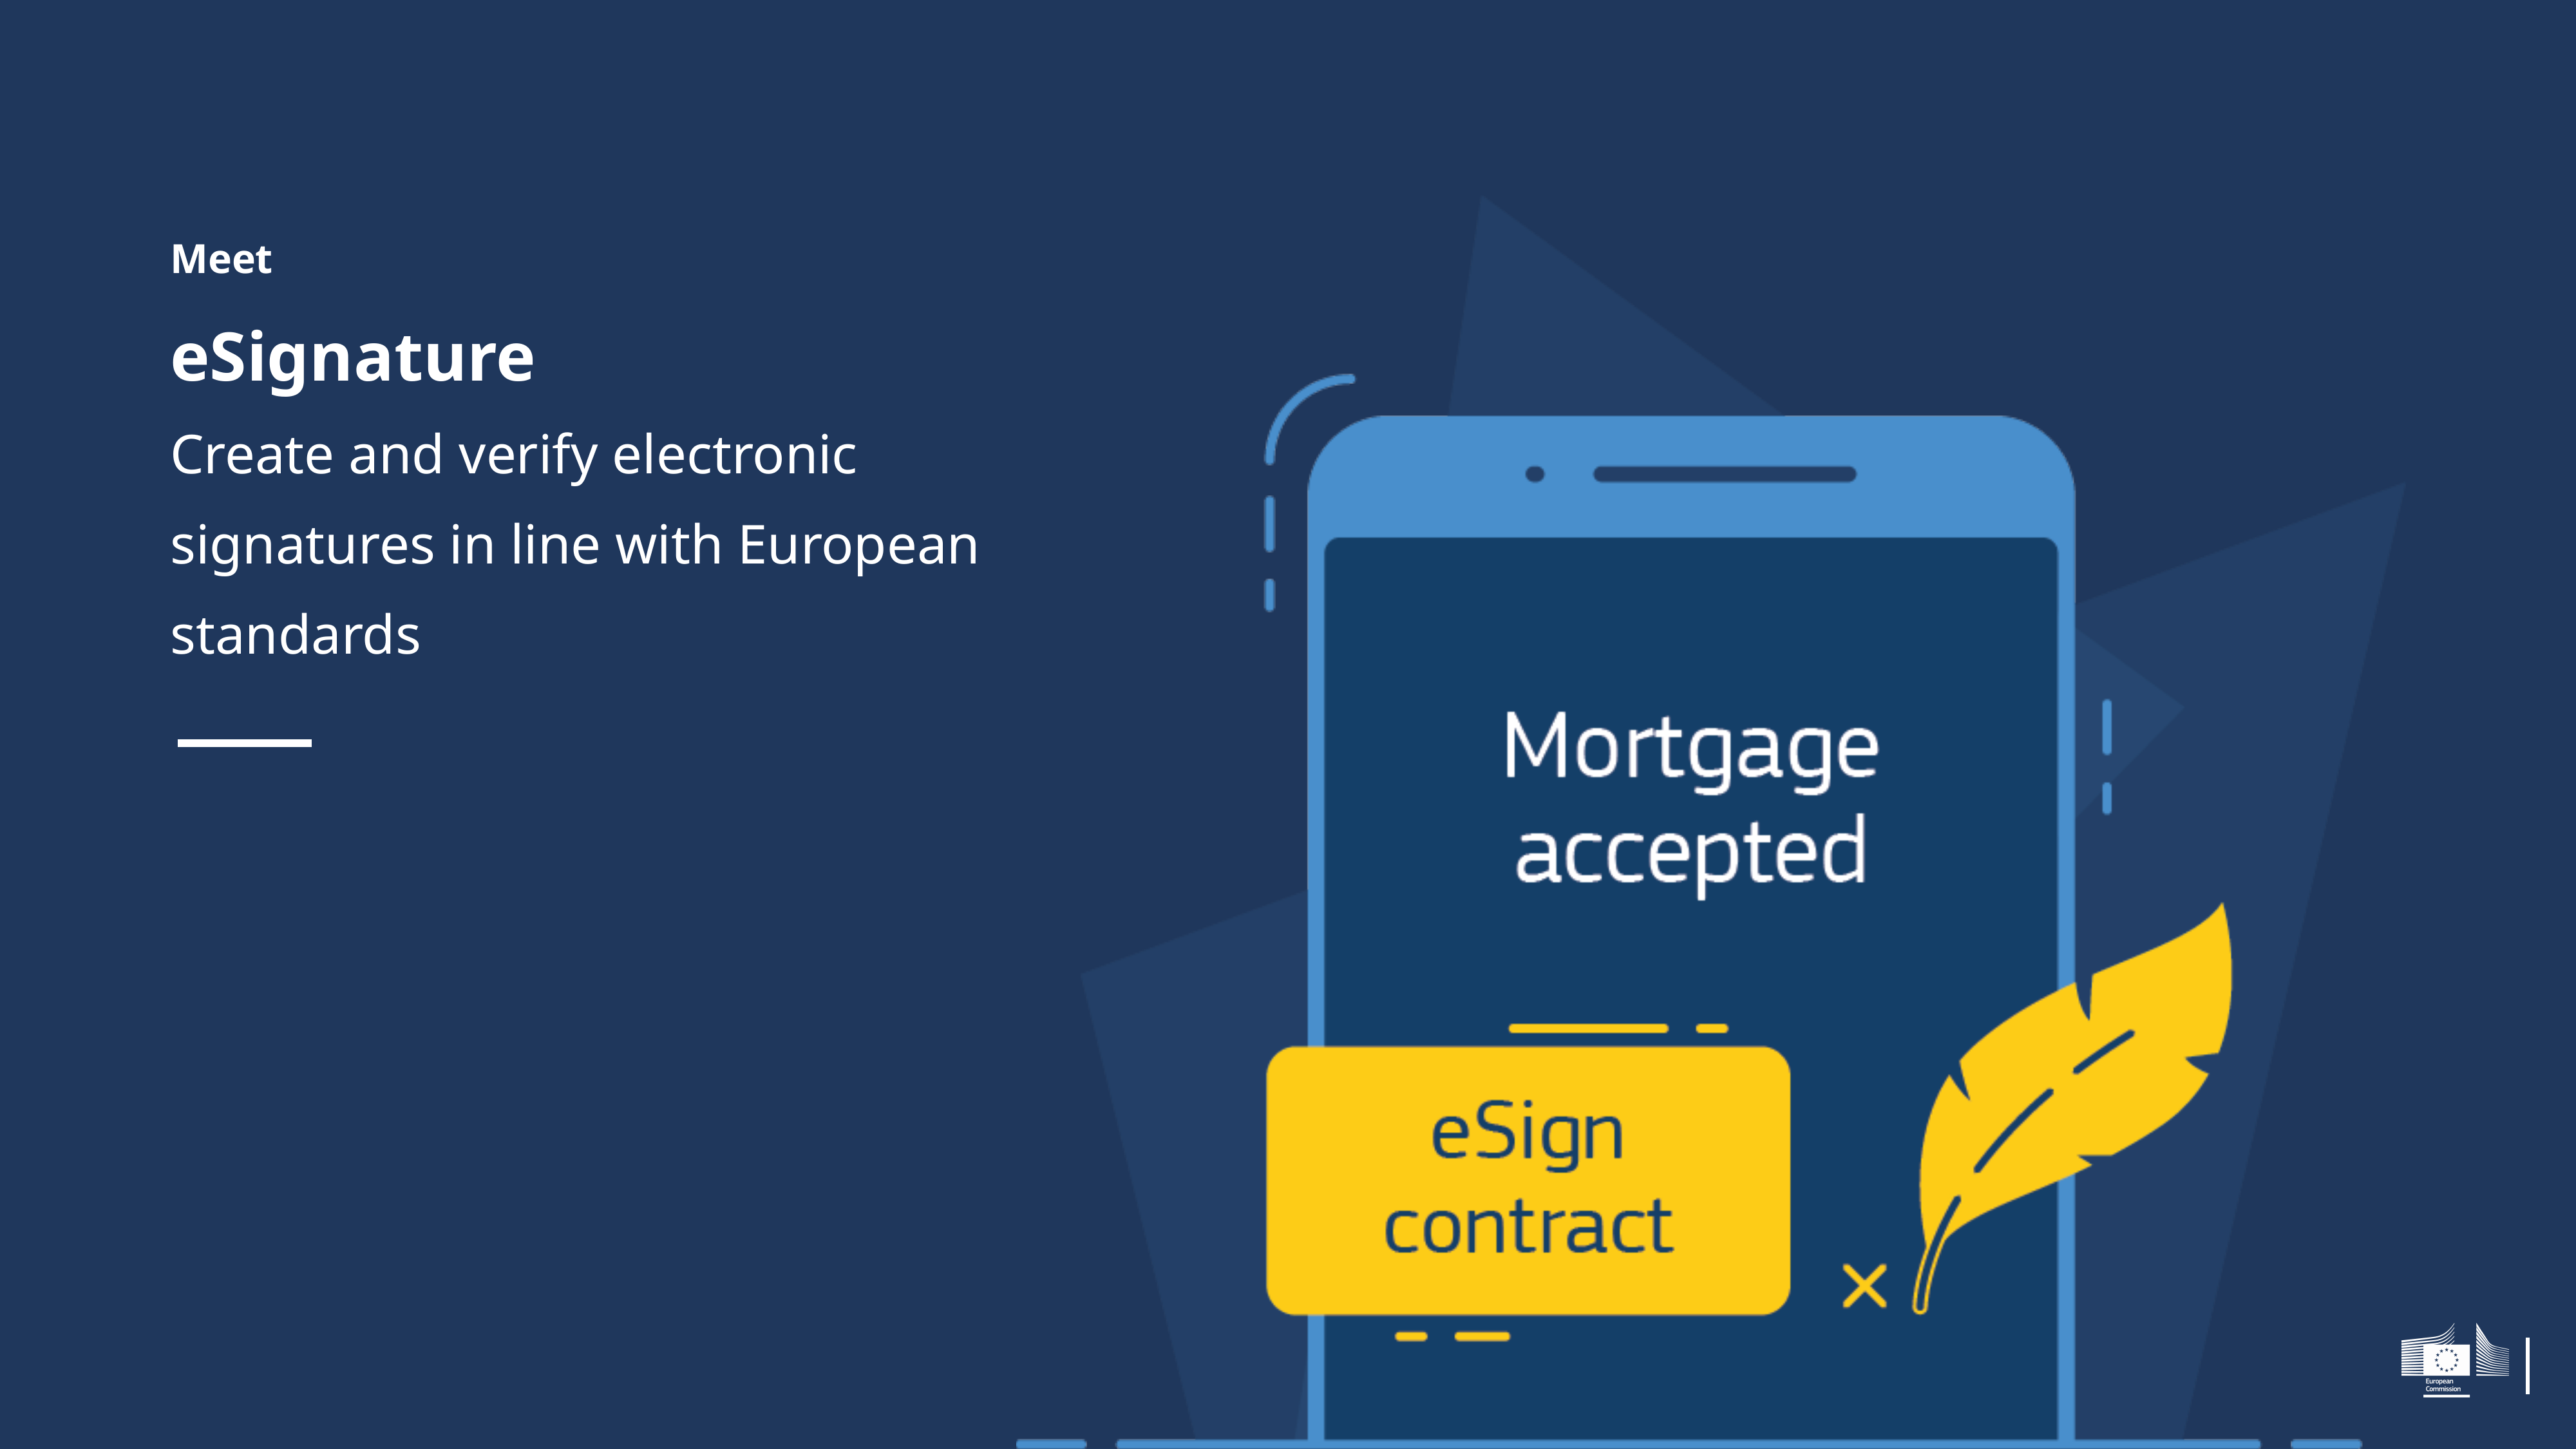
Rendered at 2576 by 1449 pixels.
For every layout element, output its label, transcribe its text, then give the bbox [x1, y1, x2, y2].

picture [1016, 195, 2509, 1449]
text_box Meet eSignature Create and verify electronic signatures in line with European standards [164, 208, 1016, 670]
